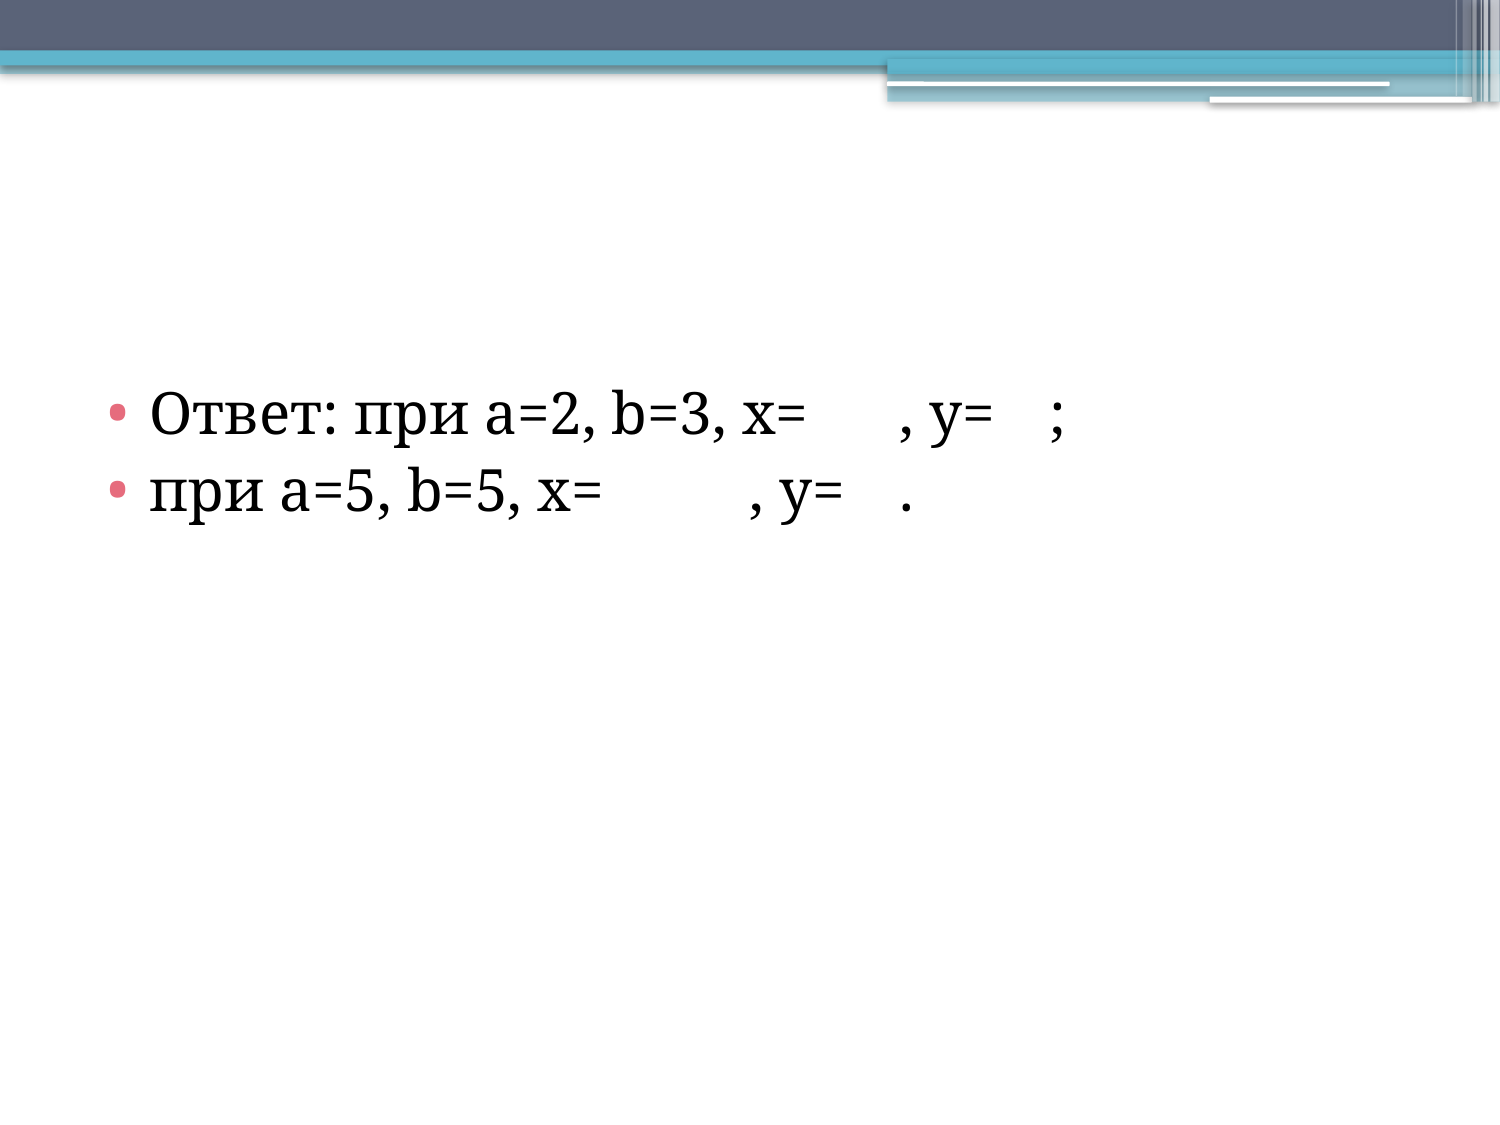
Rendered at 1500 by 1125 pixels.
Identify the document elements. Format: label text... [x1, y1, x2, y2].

list Ответ: при a=2, b=3, x= , y= ; при a=5, b=5, x= , y= . [75, 368, 1425, 1079]
